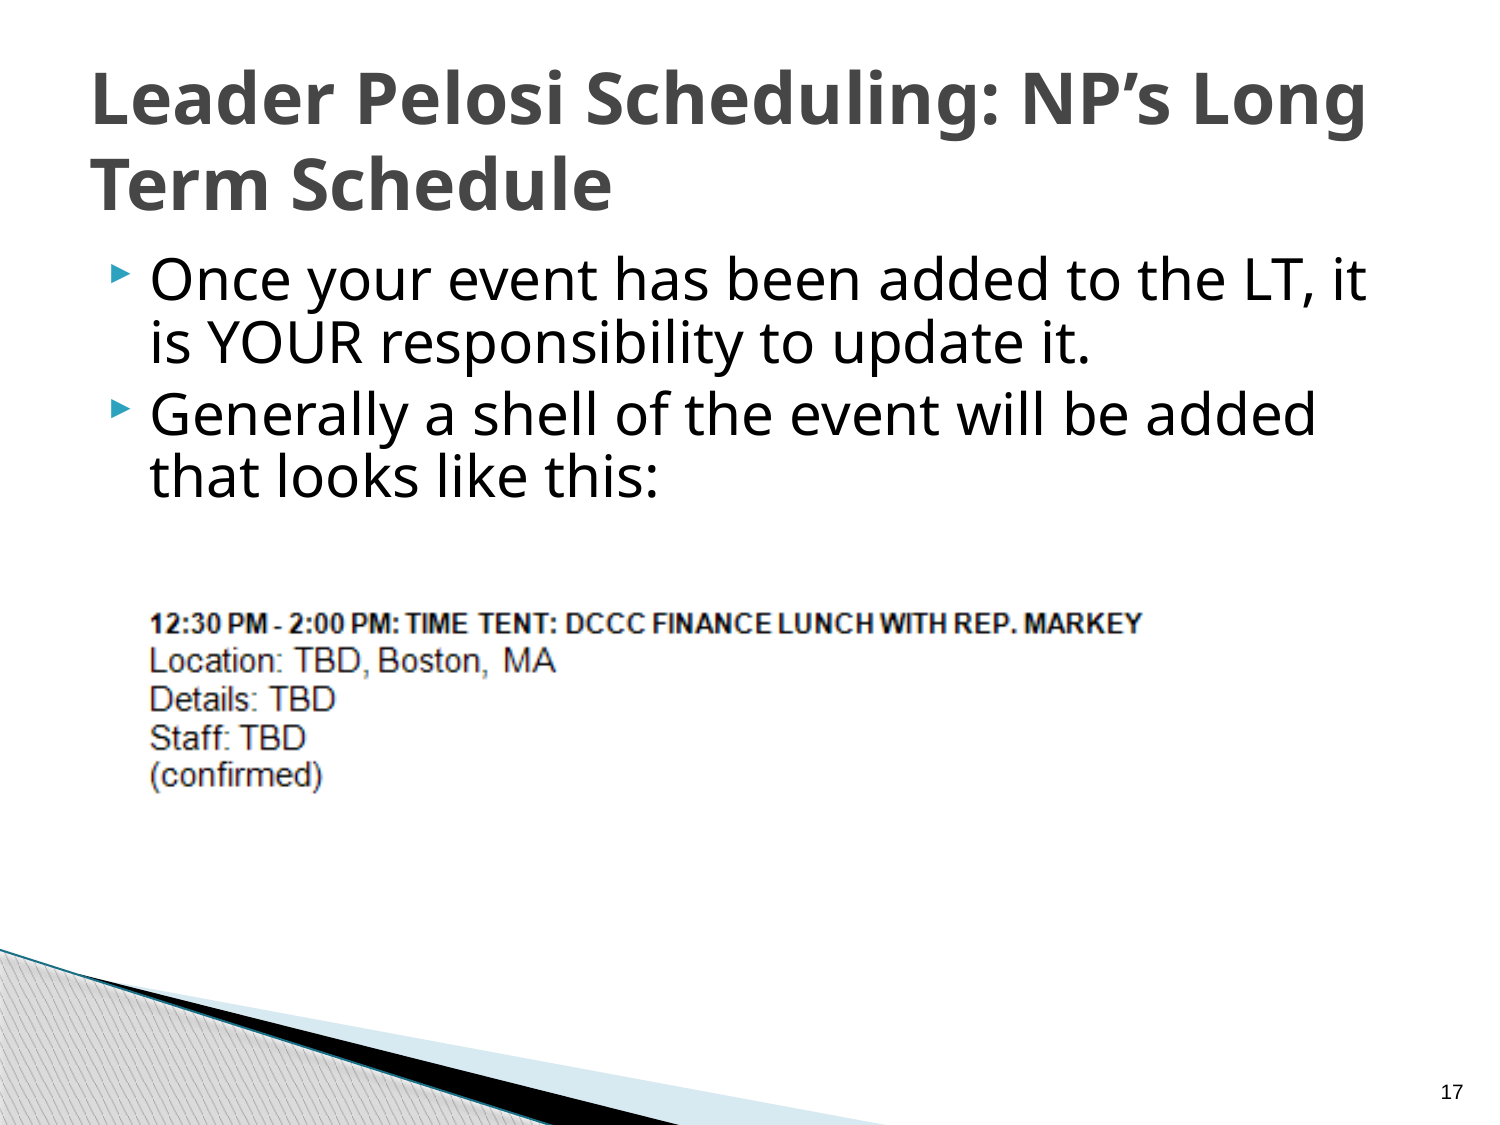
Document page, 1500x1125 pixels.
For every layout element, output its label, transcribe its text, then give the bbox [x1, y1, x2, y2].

picture [62, 549, 1205, 866]
title Leader Pelosi Scheduling: NP’s Long Term Schedule [75, 45, 1425, 233]
list Once your event has been added to the LT, it is YOUR responsibility to update it. Generally a shell of the event will be added that looks like this: [74, 242, 1426, 986]
slide_number 17 [1418, 1051, 1479, 1112]
